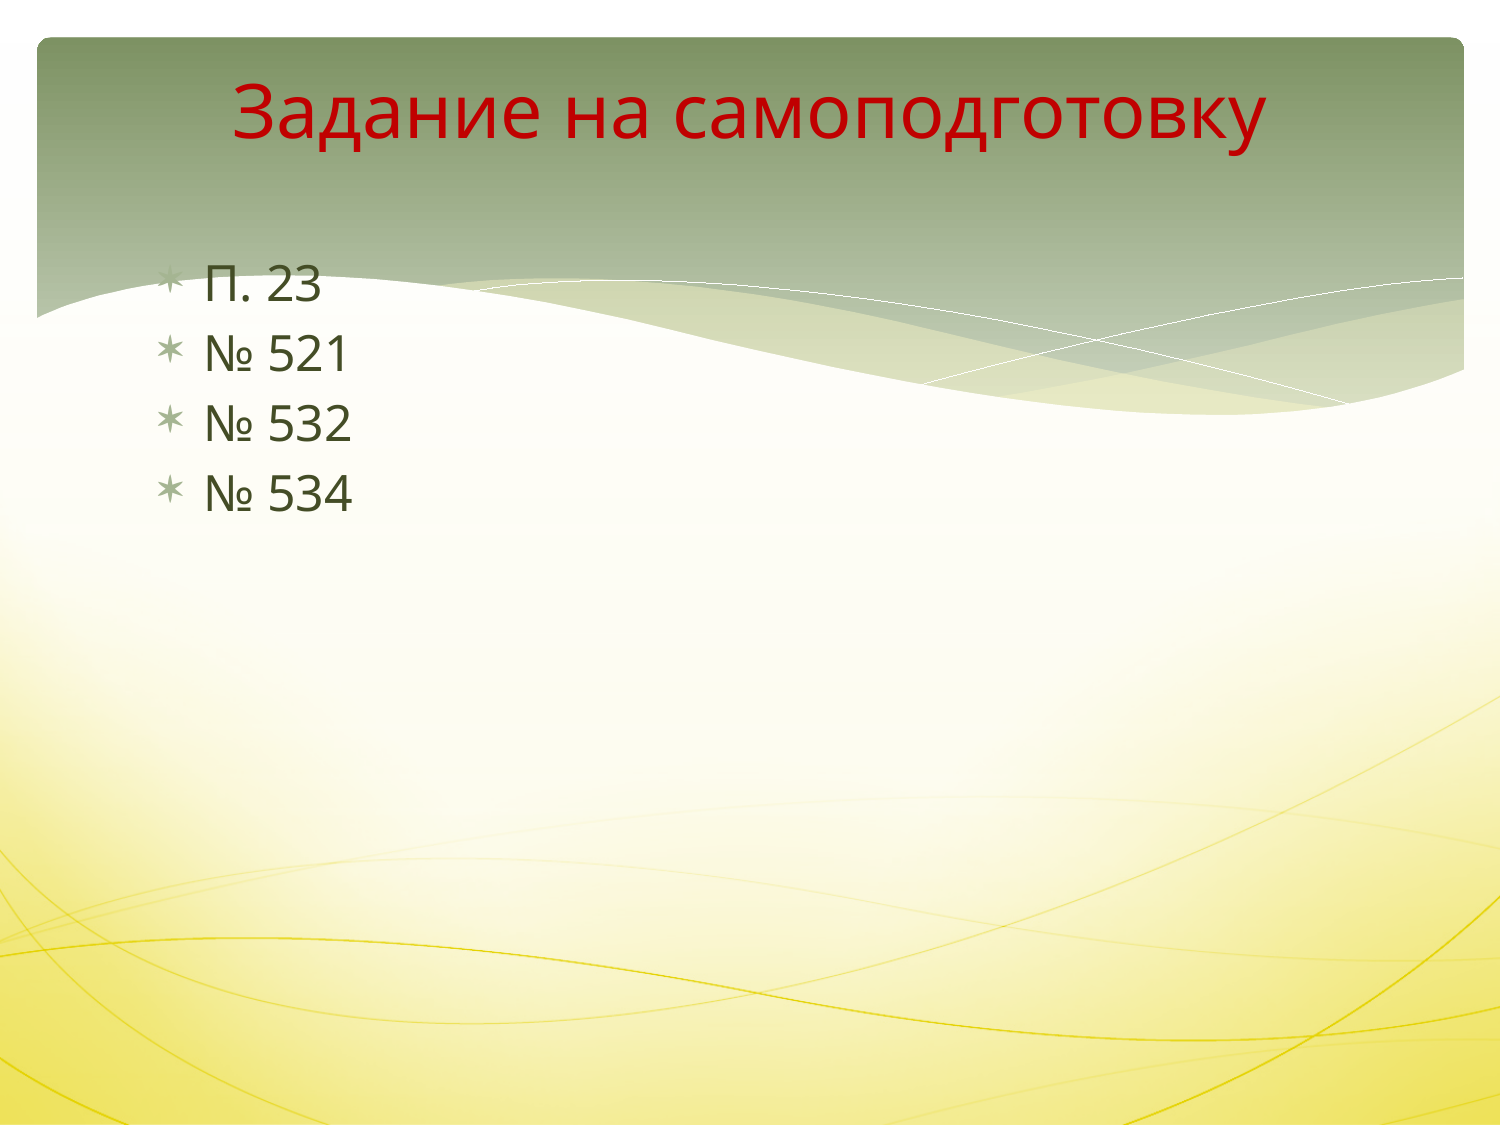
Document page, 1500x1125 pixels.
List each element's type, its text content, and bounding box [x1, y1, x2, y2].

list П. 23 № 521 № 532 № 534 [143, 243, 1359, 1005]
title Задание на самоподготовку [75, 55, 1425, 161]
